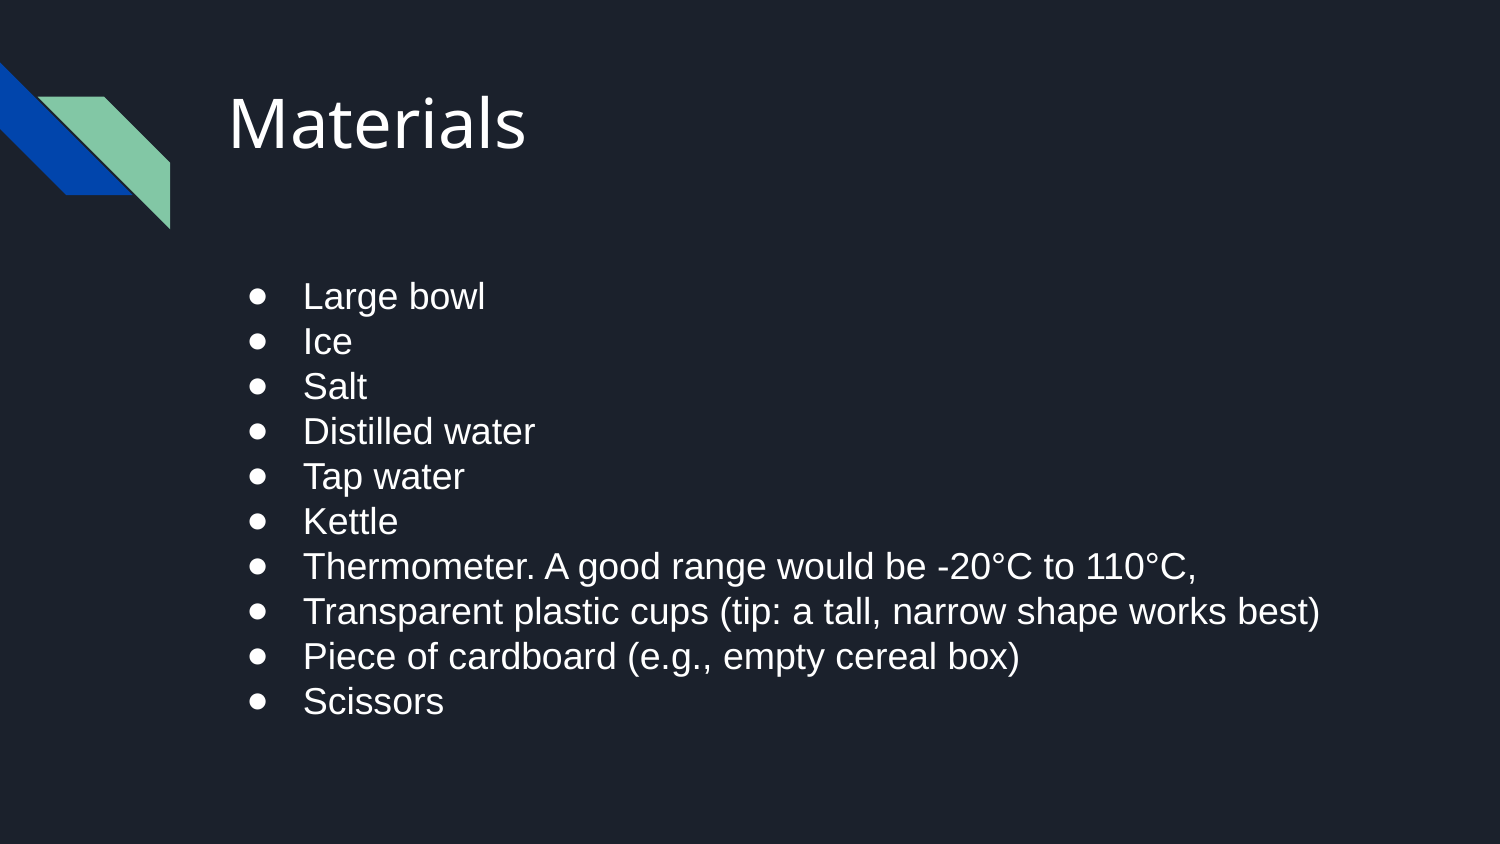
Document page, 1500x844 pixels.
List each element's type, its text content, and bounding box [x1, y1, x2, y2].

list Large bowl Ice Salt Distilled water Tap water Kettle Thermometer. A good range would be -20°C to 110°C, Transparent plastic cups (tip: a tall, narrow shape works best) Piece of cardboard (e.g., empty cereal box) Scissors [212, 257, 1368, 735]
title Materials [212, 64, 1368, 215]
